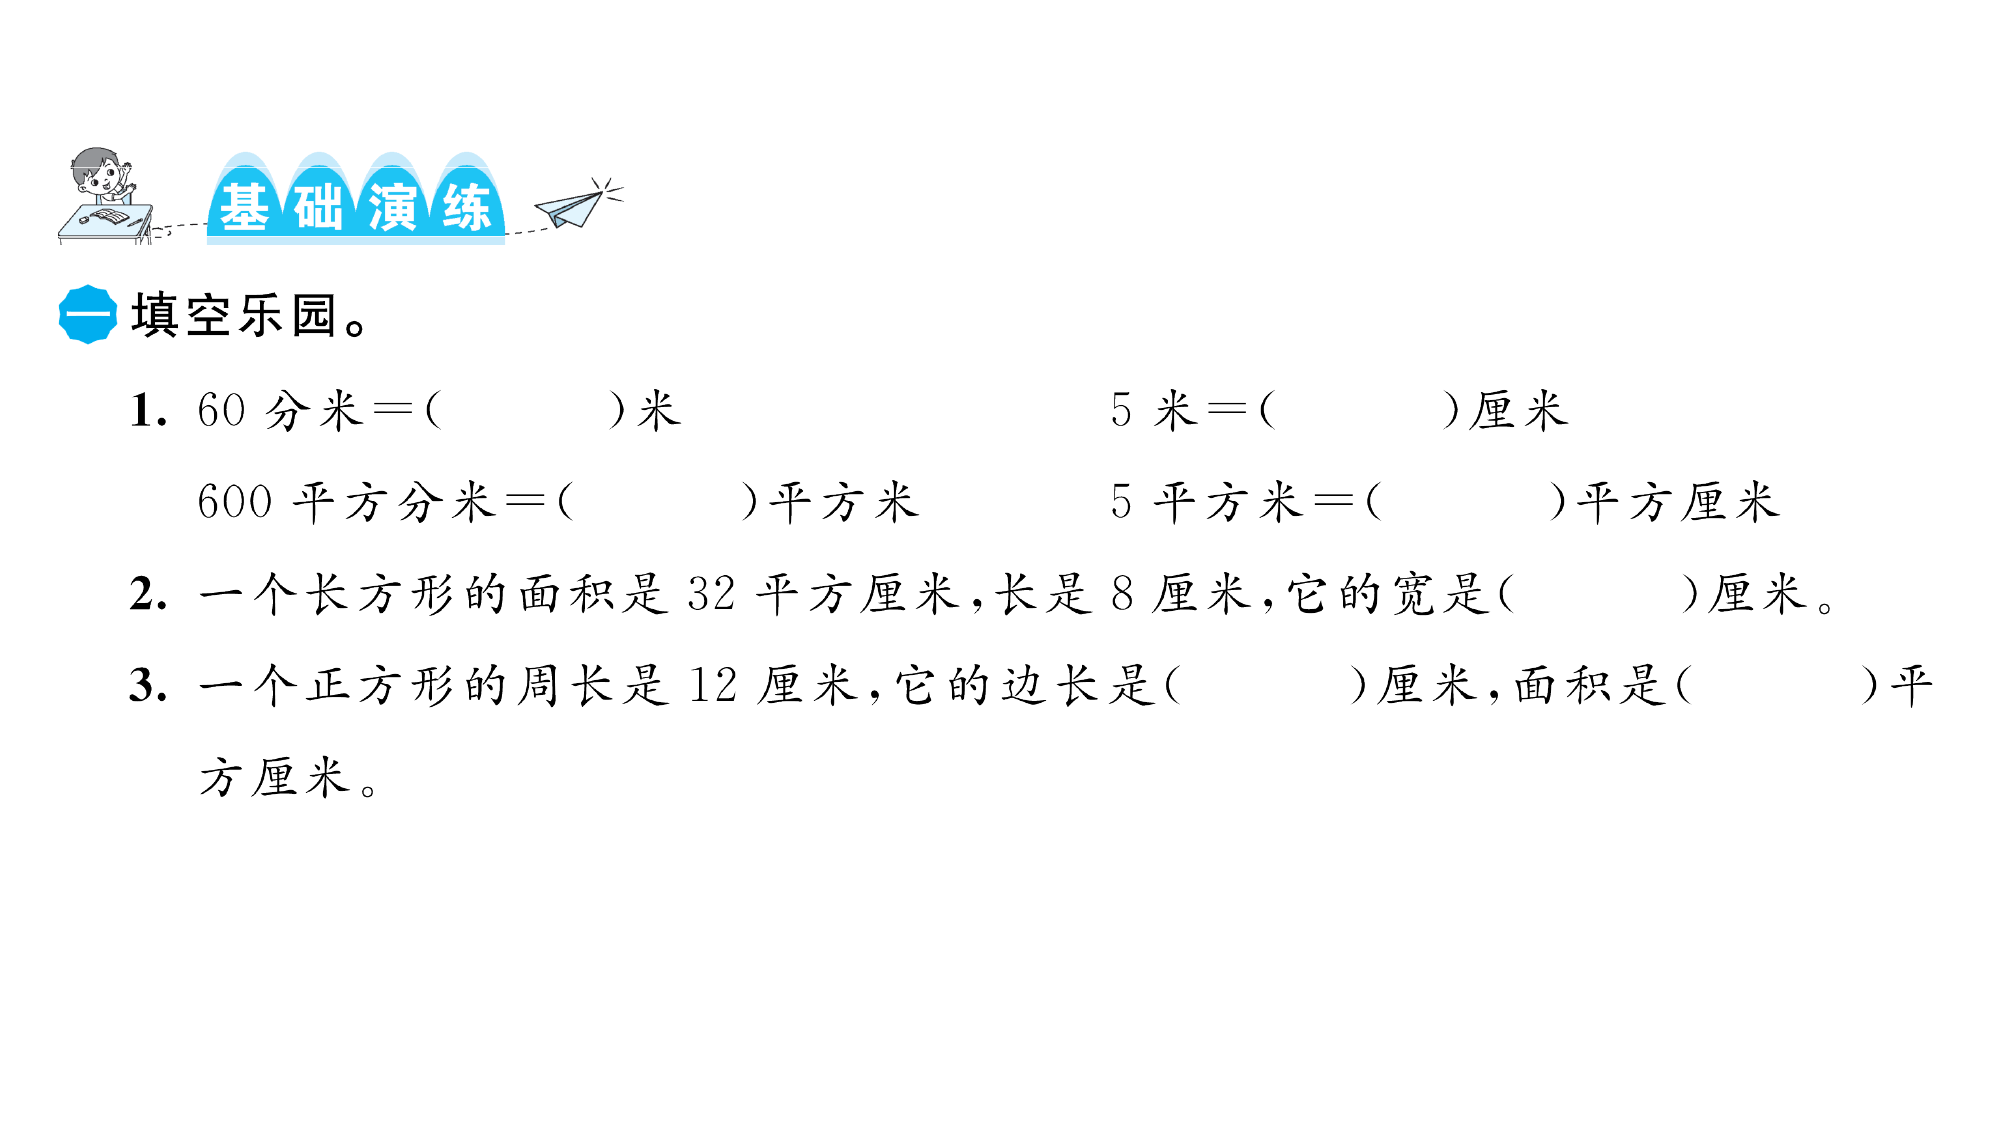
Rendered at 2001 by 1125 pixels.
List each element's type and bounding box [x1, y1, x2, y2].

picture [54, 137, 1945, 820]
